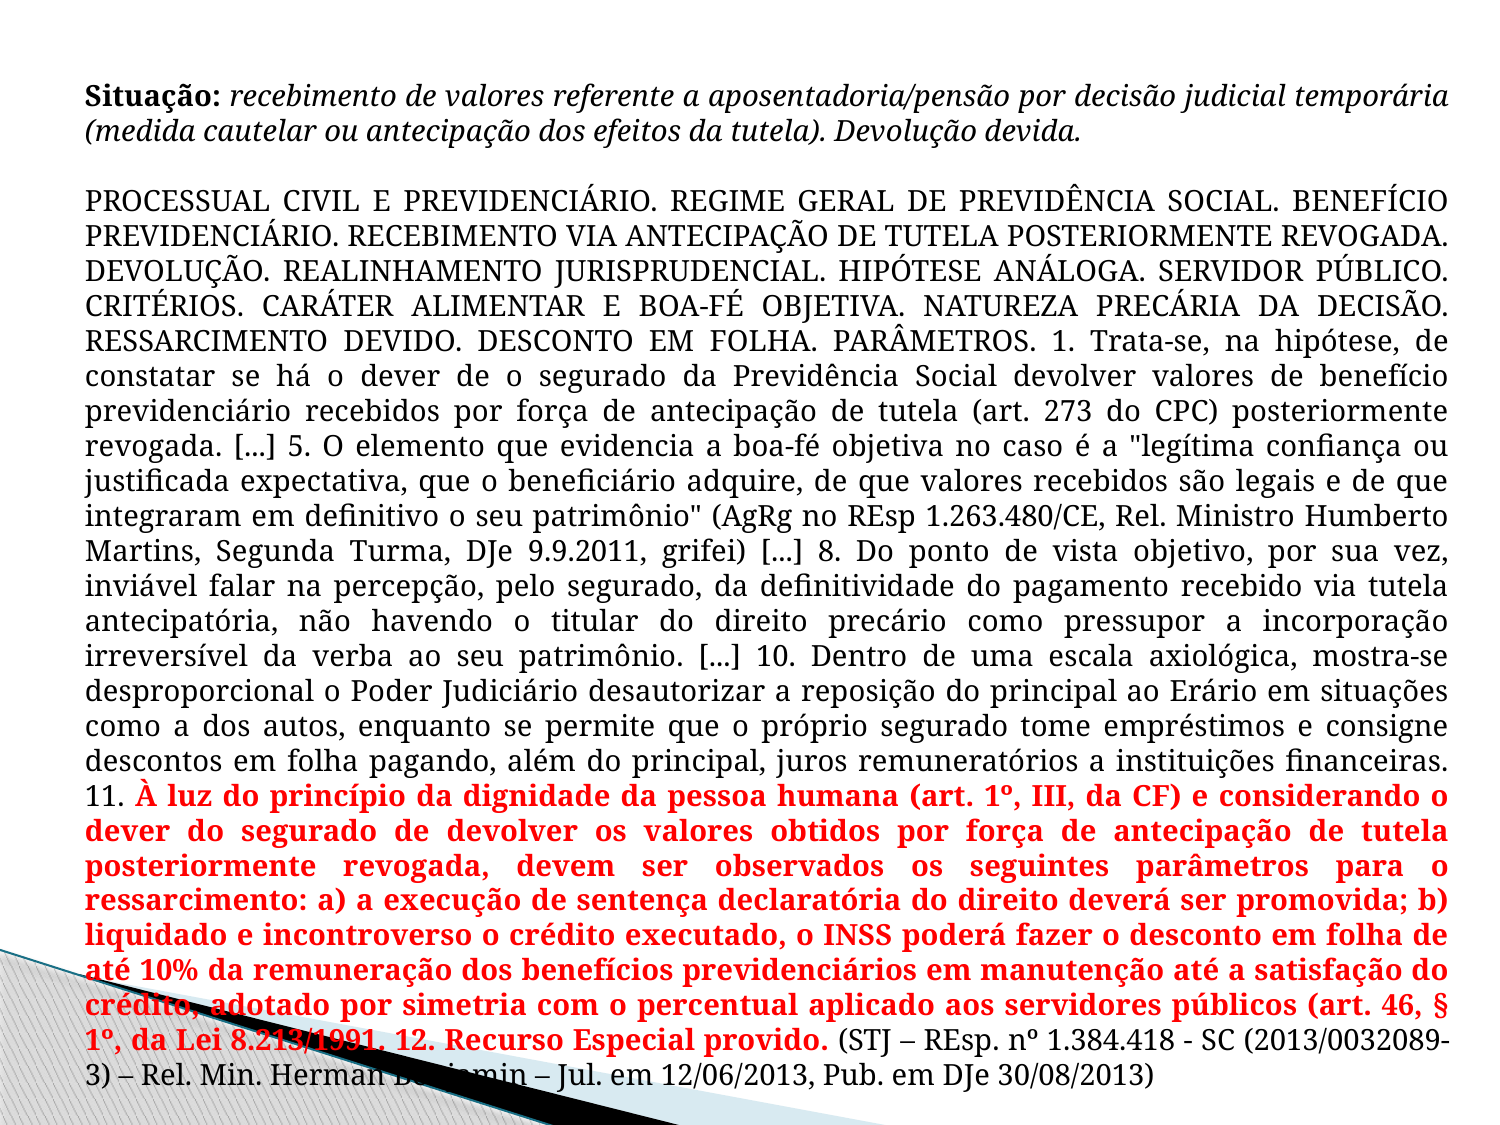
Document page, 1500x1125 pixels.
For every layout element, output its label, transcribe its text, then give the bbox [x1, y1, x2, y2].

text_box Situação: recebimento de valores referente a aposentadoria/pensão por decisão judicial temporária (medida cautelar ou antecipação dos efeitos da tutela). Devolução devida. PROCESSUAL CIVIL E PREVIDENCIÁRIO. REGIME GERAL DE PREVIDÊNCIA SOCIAL. BENEFÍCIO PREVIDENCIÁRIO. RECEBIMENTO VIA ANTECIPAÇÃO DE TUTELA POSTERIORMENTE REVOGADA. DEVOLUÇÃO. REALINHAMENTO JURISPRUDENCIAL. HIPÓTESE ANÁLOGA. SERVIDOR PÚBLICO. CRITÉRIOS. CARÁTER ALIMENTAR E BOA-FÉ OBJETIVA. NATUREZA PRECÁRIA DA DECISÃO. RESSARCIMENTO DEVIDO. DESCONTO EM FOLHA. PARÂMETROS. 1. Trata-se, na hipótese, de constatar se há o dever de o segurado da Previdência Social devolver valores de benefício previdenciário recebidos por força de antecipação de tutela (art. 273 do CPC) posteriormente revogada. [...] 5. O elemento que evidencia a boa-fé objetiva no caso é a "legítima confiança ou justificada expectativa, que o beneficiário adquire, de que valores recebidos são legais e de que integraram em definitivo o seu patrimônio" (AgRg no REsp 1.263.480/CE, Rel. Ministro Humberto Martins, Segunda Turma, DJe 9.9.2011, grifei) [...] 8. Do ponto de vista objetivo, por sua vez, inviável falar na percepção, pelo segurado, da definitividade do pagamento recebido via tutela antecipatória, não havendo o titular do direito precário como pressupor a incorporação irreversível da verba ao seu patrimônio. [...] 10. Dentro de uma escala axiológica, mostra-se desproporcional o Poder Judiciário desautorizar a reposição do principal ao Erário em situações como a dos autos, enquanto se permite que o próprio segurado tome empréstimos e consigne descontos em folha pagando, além do principal, juros remuneratórios a instituições financeiras. 11. À luz do princípio da dignidade da pessoa humana (art. 1º, III, da CF) e considerando o dever do segurado de devolver os valores obtidos por força de antecipação de tutela posteriormente revogada, devem ser observados os seguintes parâmetros para o ressarcimento: a) a execução de sentença declaratória do direito deverá ser promovida; b) liquidado e incontroverso o crédito executado, o INSS poderá fazer o desconto em folha de até 10% da remuneração dos benefícios previdenciários em manutenção até a satisfação do crédito, adotado por simetria com o percentual aplicado aos servidores públicos (art. 46, § 1º, da Lei 8.213/1991. 12. Recurso Especial provido. (STJ – REsp. nº 1.384.418 - SC (2013/0032089-3) – Rel. Min. Herman Benjamin – Jul. em 12/06/2013, Pub. em DJe 30/08/2013) [70, 70, 1465, 1125]
